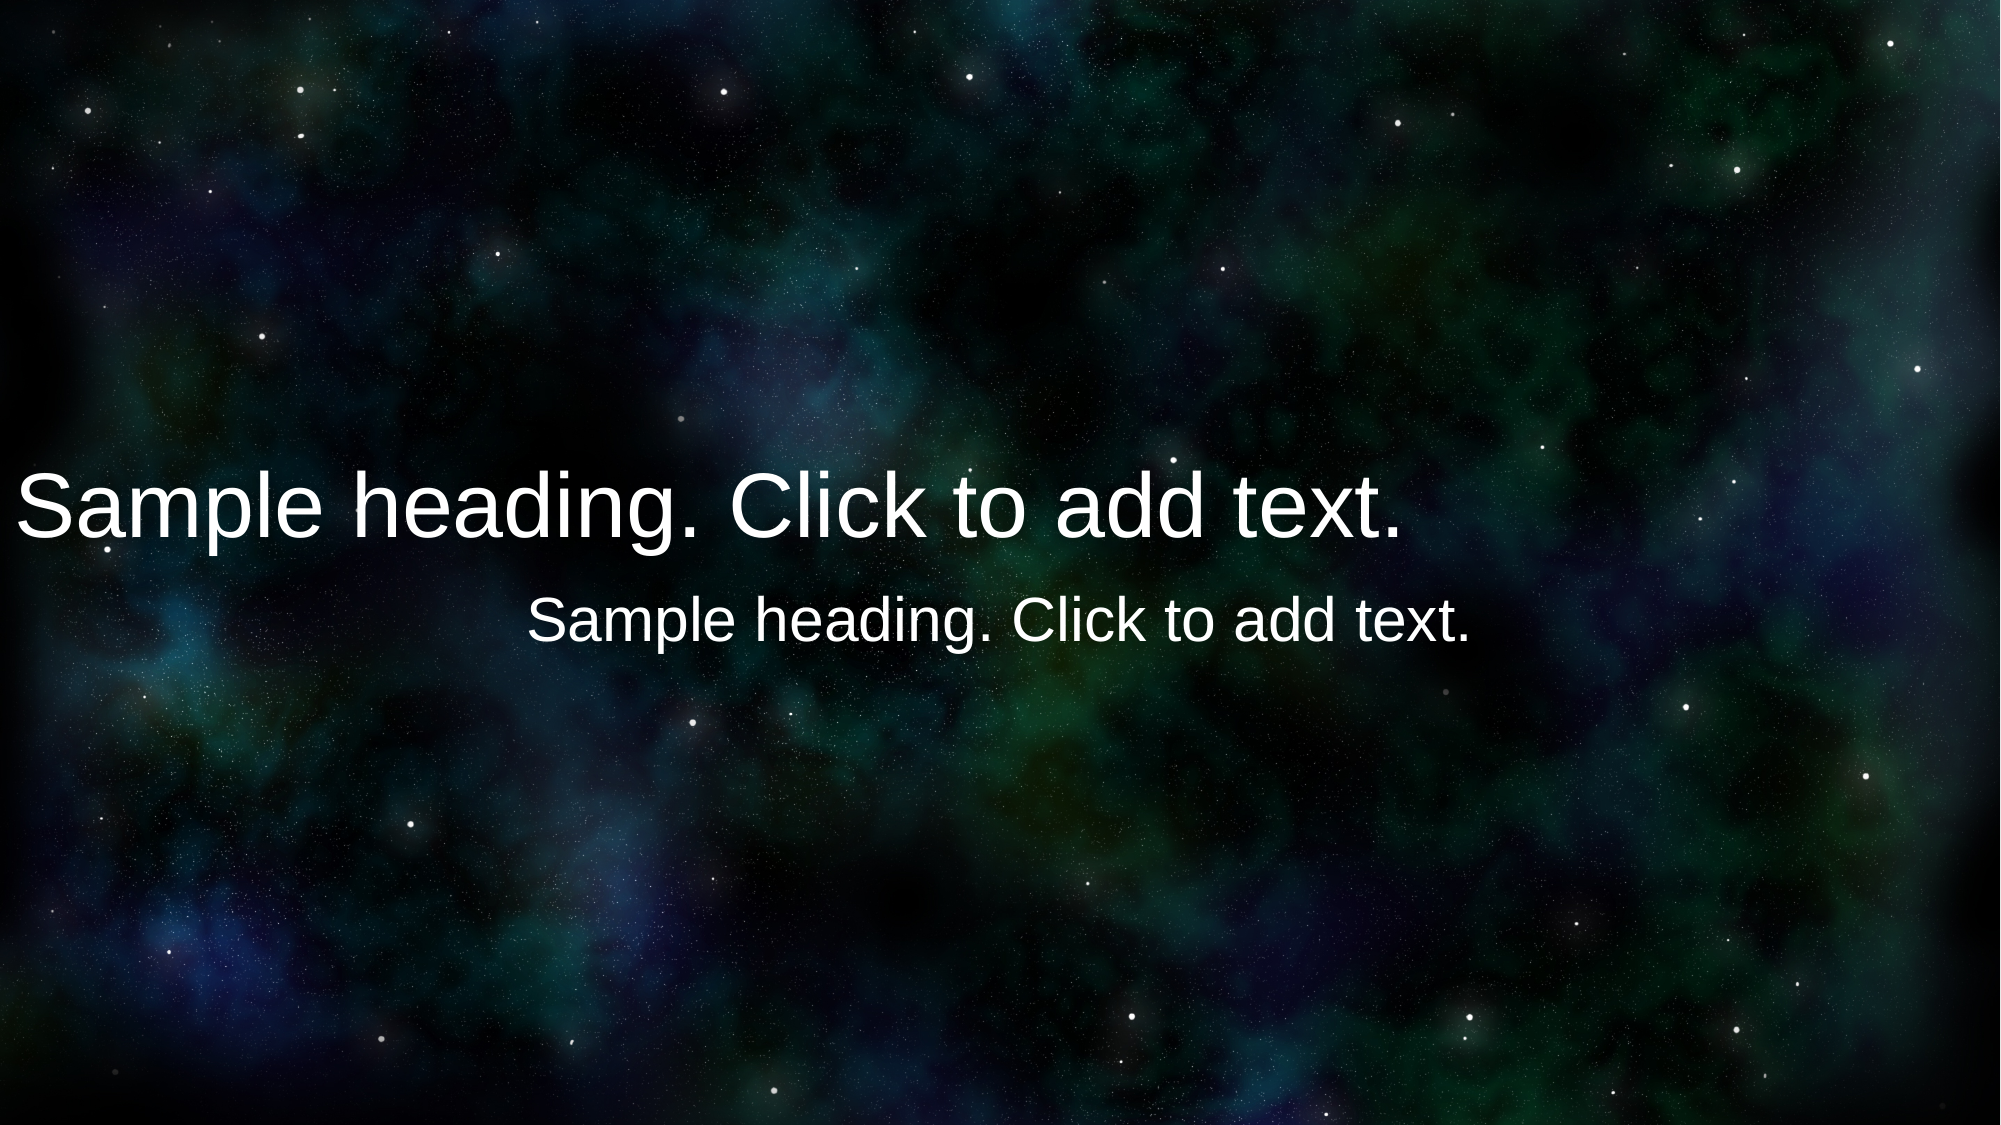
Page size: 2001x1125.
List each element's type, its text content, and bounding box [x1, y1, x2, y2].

picture [0, 0, 2001, 1125]
subtitle Sample heading. Click to add text. [0, 571, 2000, 688]
title Sample heading. Click to add text. [0, 438, 2000, 571]
